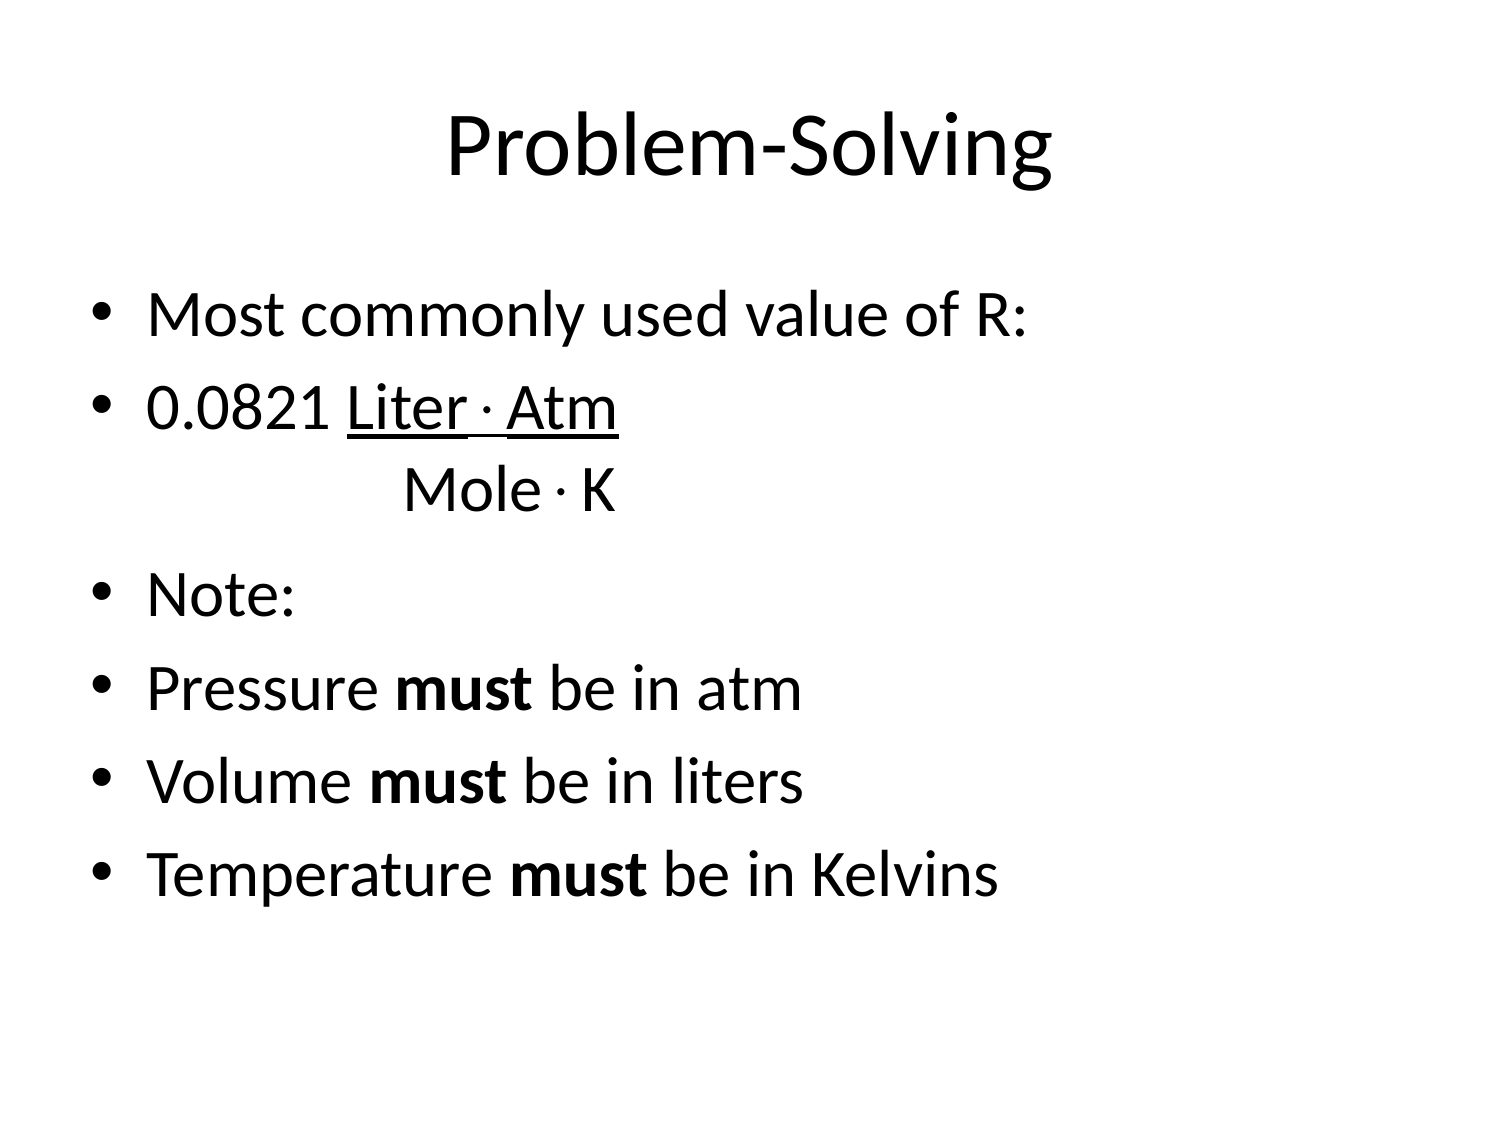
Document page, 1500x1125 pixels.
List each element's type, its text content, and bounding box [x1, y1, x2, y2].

list Most commonly used value of R: 0.0821 LiterAtm Note: Pressure must be in atm Volume must be in liters Temperature must be in Kelvins [75, 262, 1425, 1005]
title Problem-Solving [75, 45, 1425, 233]
text_box MoleK [387, 437, 663, 578]
